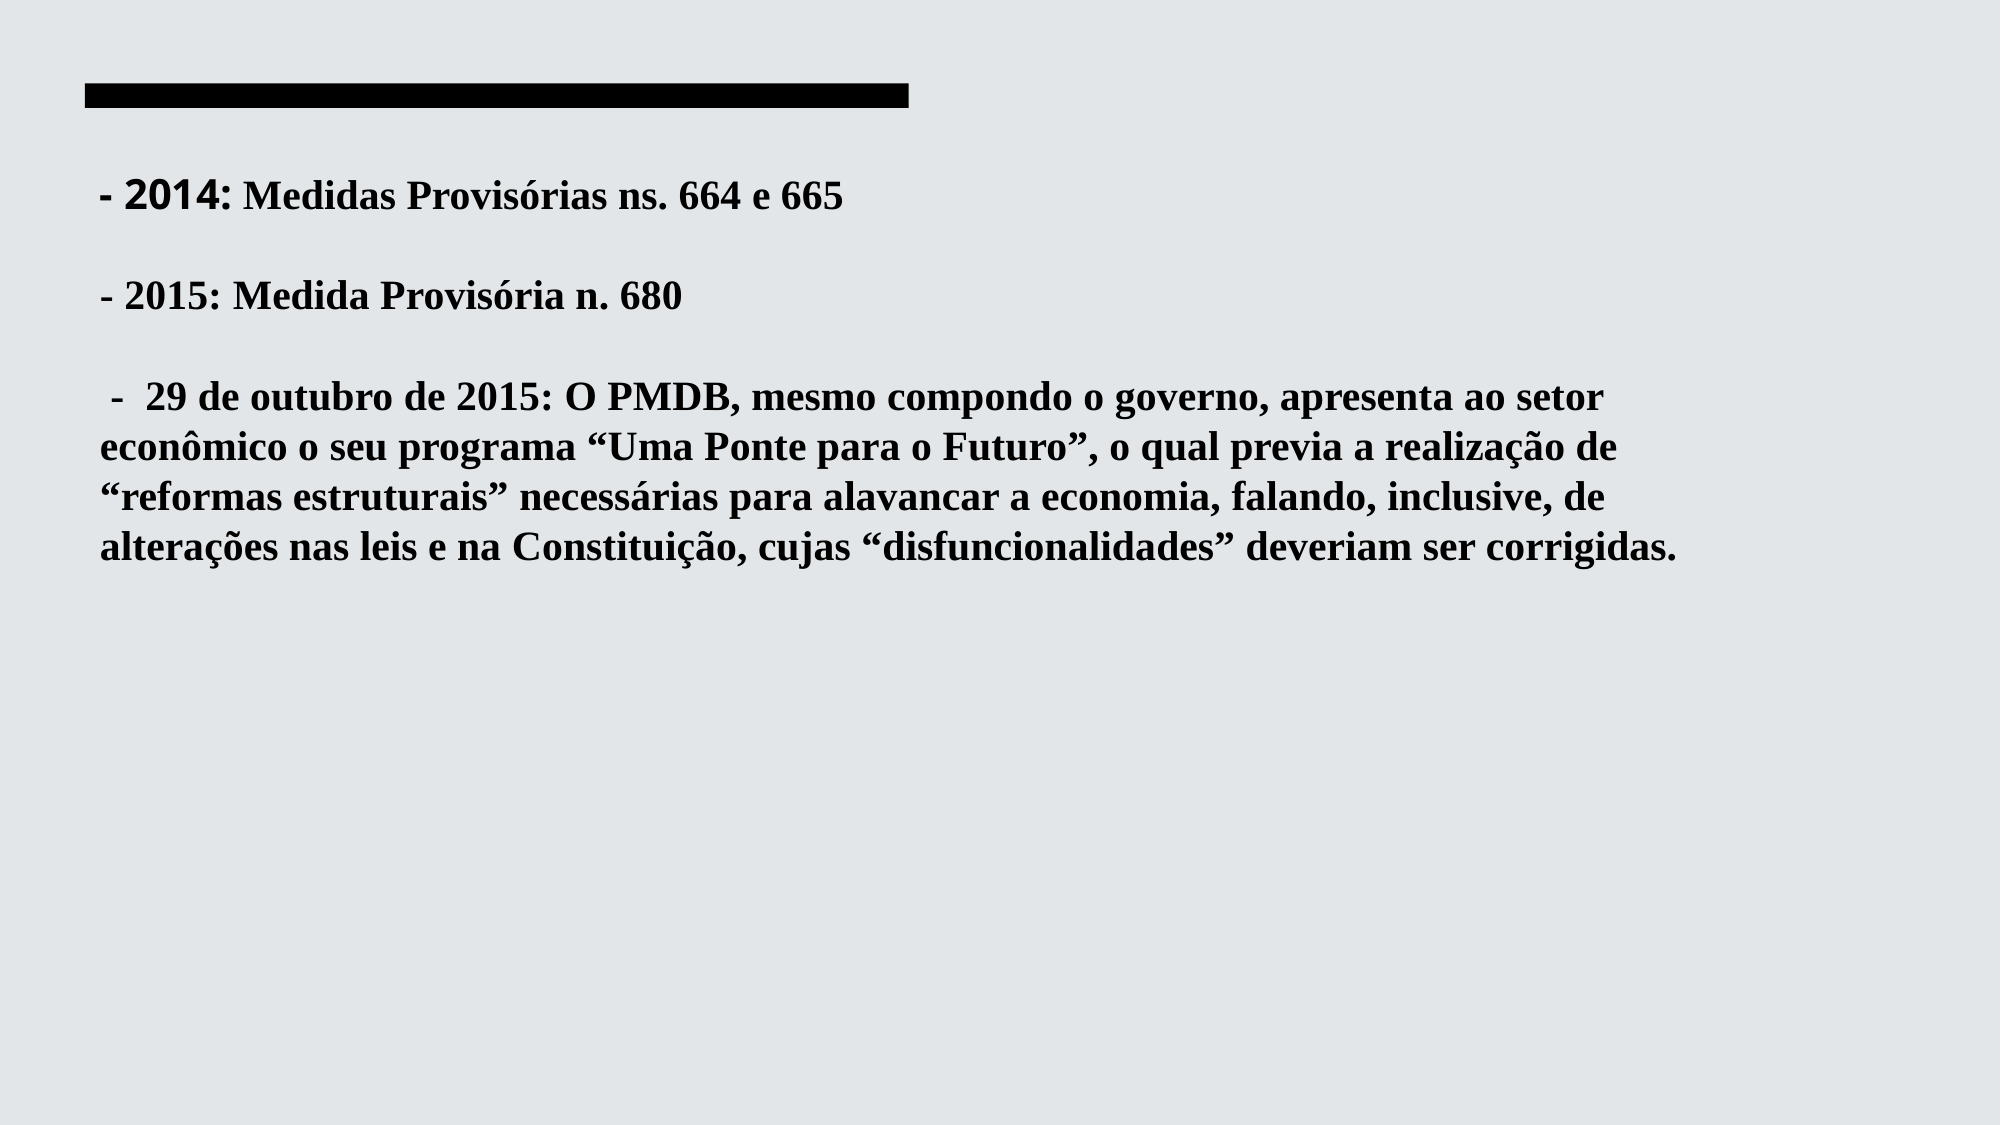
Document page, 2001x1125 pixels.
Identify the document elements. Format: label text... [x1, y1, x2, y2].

title - 2014: Medidas Provisórias ns. 664 e 665 - 2015: Medida Provisória n. 680 - 29 de outubro de 2015: O PMDB, mesmo compondo o governo, apresenta ao setor econômico o seu programa “Uma Ponte para o Futuro”, o qual previa a realização de “reformas estruturais” necessárias para alavancar a economia, falando, inclusive, de alterações nas leis e na Constituição, cujas “disfuncionalidades” deveriam ser corrigidas. [84, 160, 1707, 960]
